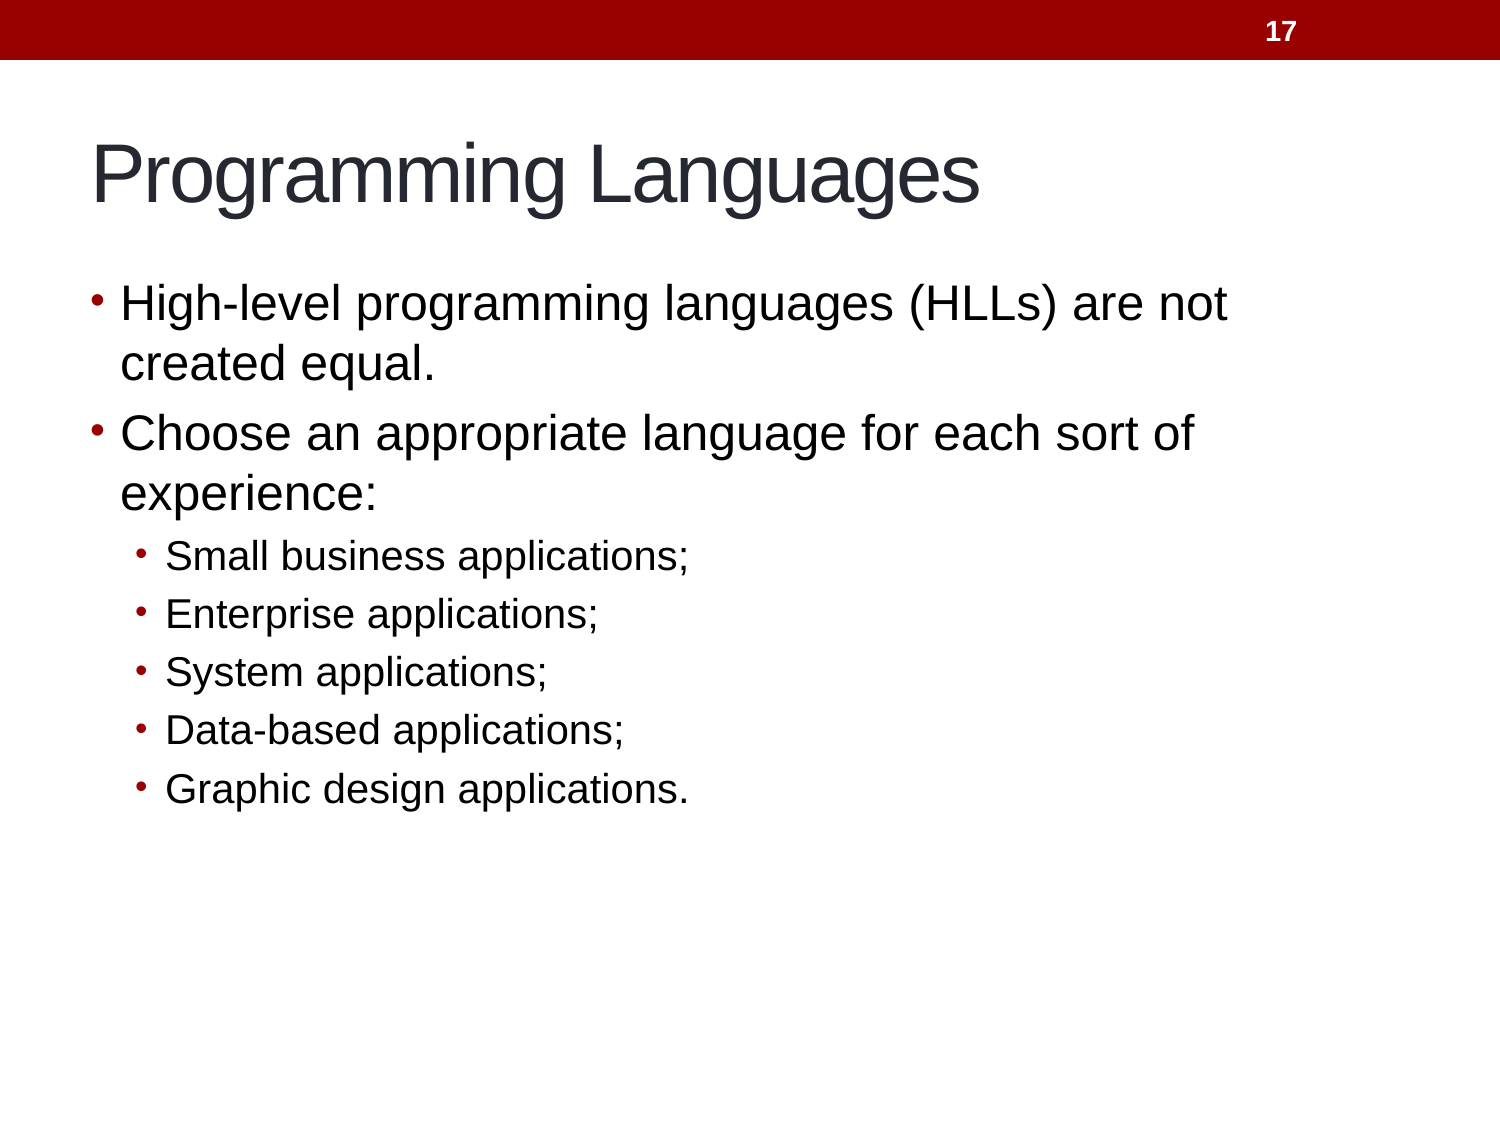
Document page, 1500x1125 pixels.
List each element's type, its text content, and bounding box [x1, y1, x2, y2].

slide_number 17 [1250, 3, 1425, 57]
title Programming Languages [75, 87, 1425, 250]
list High-level programming languages (HLLs) are not created equal. Choose an appropriate language for each sort of experience: Small business applications; Enterprise applications; System applications; Data-based applications; Graphic design applications. [75, 262, 1375, 1038]
